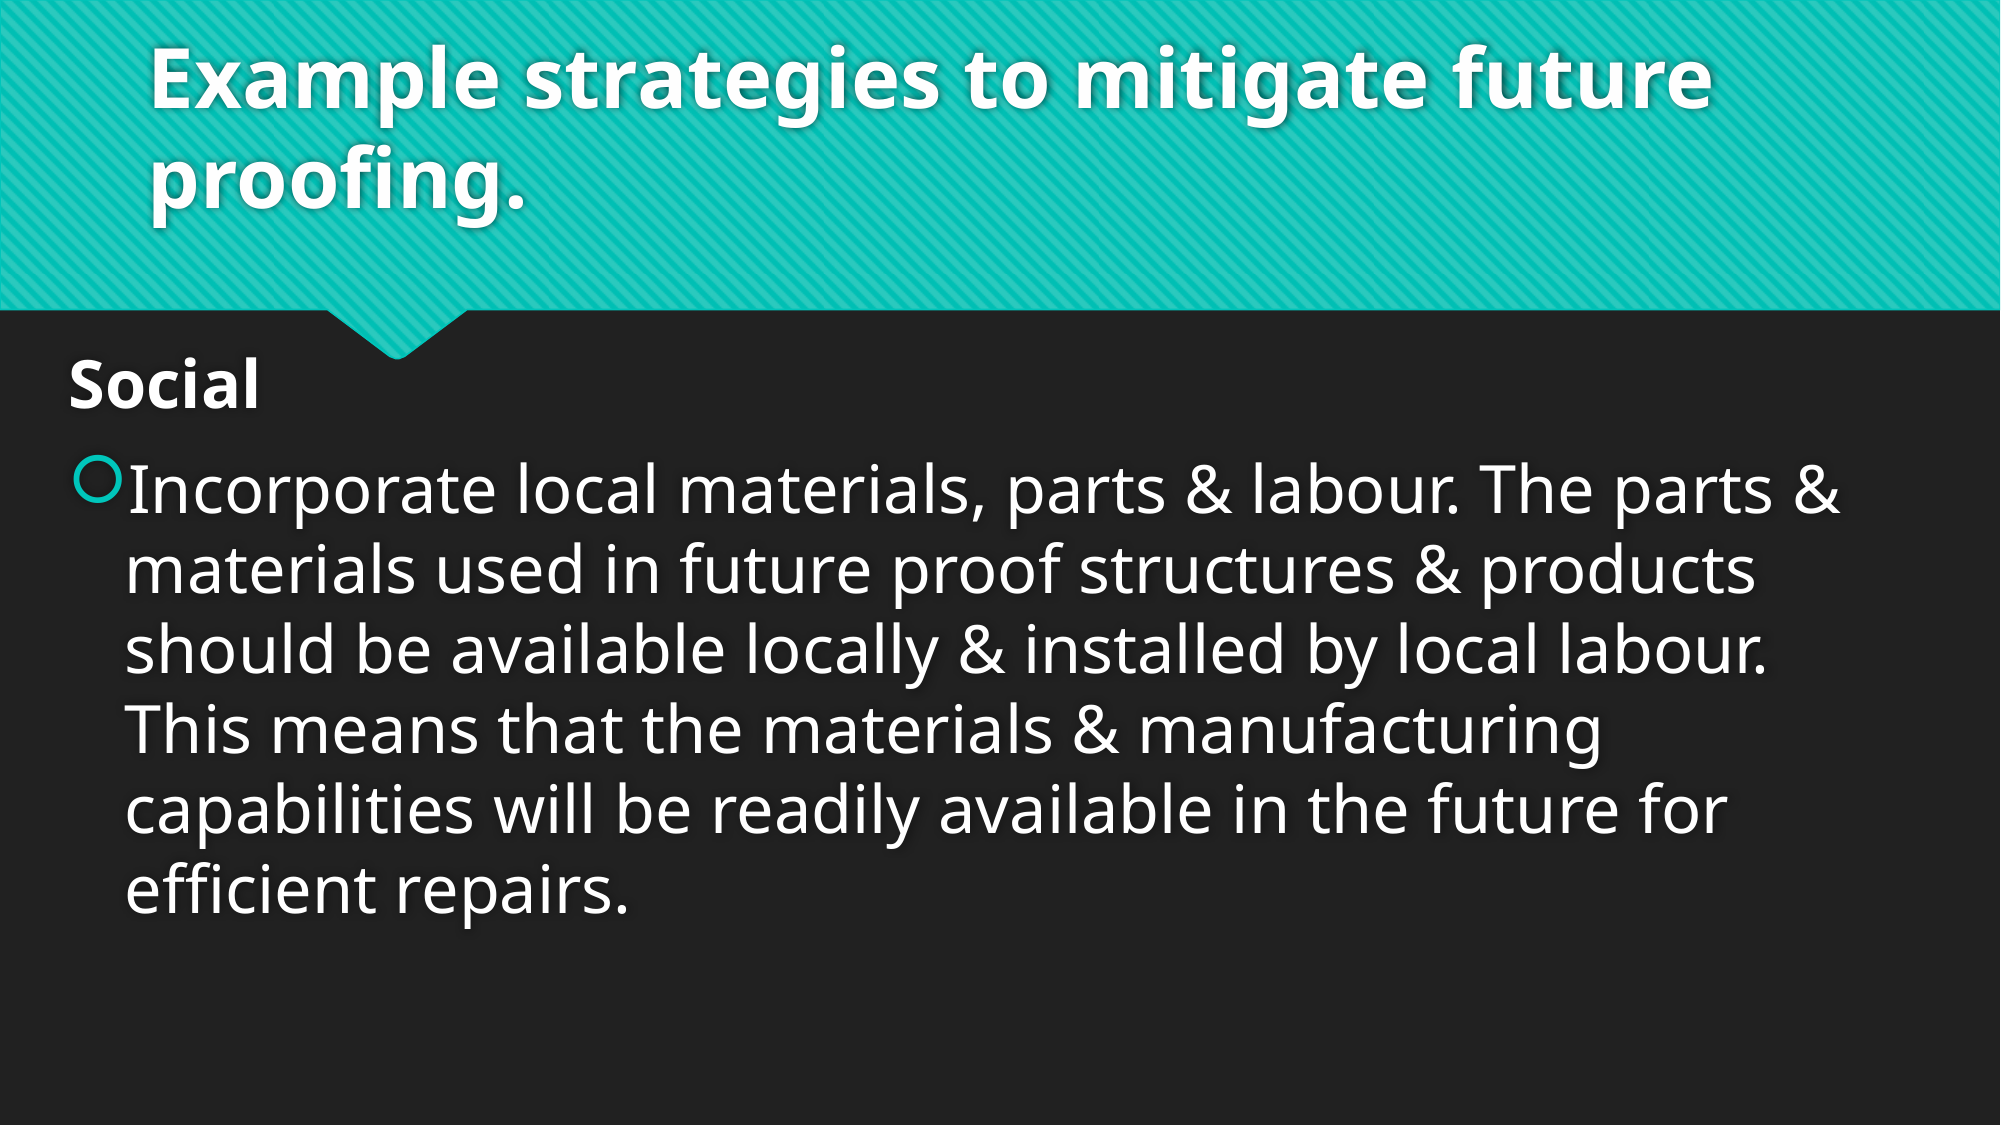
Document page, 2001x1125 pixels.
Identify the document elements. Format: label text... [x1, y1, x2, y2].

list Social Incorporate local materials, parts & labour. The parts & materials used in future proof structures & products should be available locally & installed by local labour. This means that the materials & manufacturing capabilities will be readily available in the future for efficient repairs. [53, 182, 1927, 1087]
title Example strategies to mitigate future proofing. [132, 73, 1868, 174]
